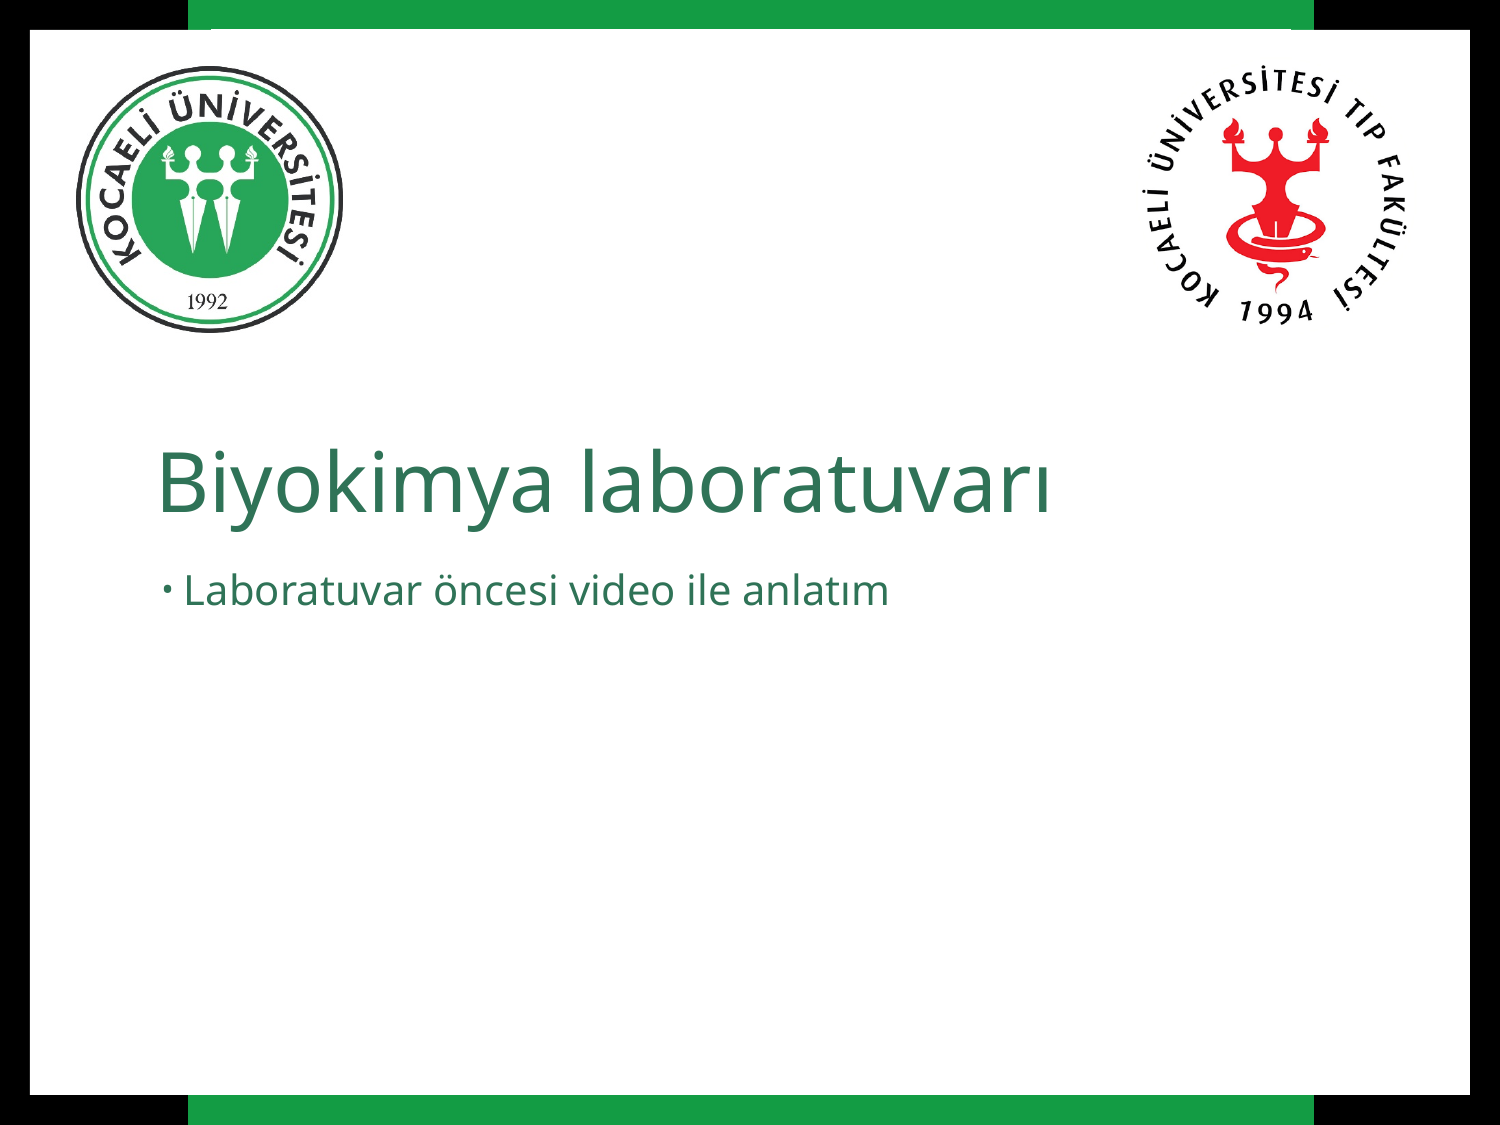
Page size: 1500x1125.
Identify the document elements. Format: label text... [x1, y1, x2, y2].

picture [1117, 36, 1424, 351]
picture [0, 0, 1500, 1125]
title Biyokimya laboratuvarı [140, 373, 1356, 561]
list Laboratuvar öncesi video ile anlatım [140, 561, 1356, 1125]
picture [76, 65, 343, 333]
